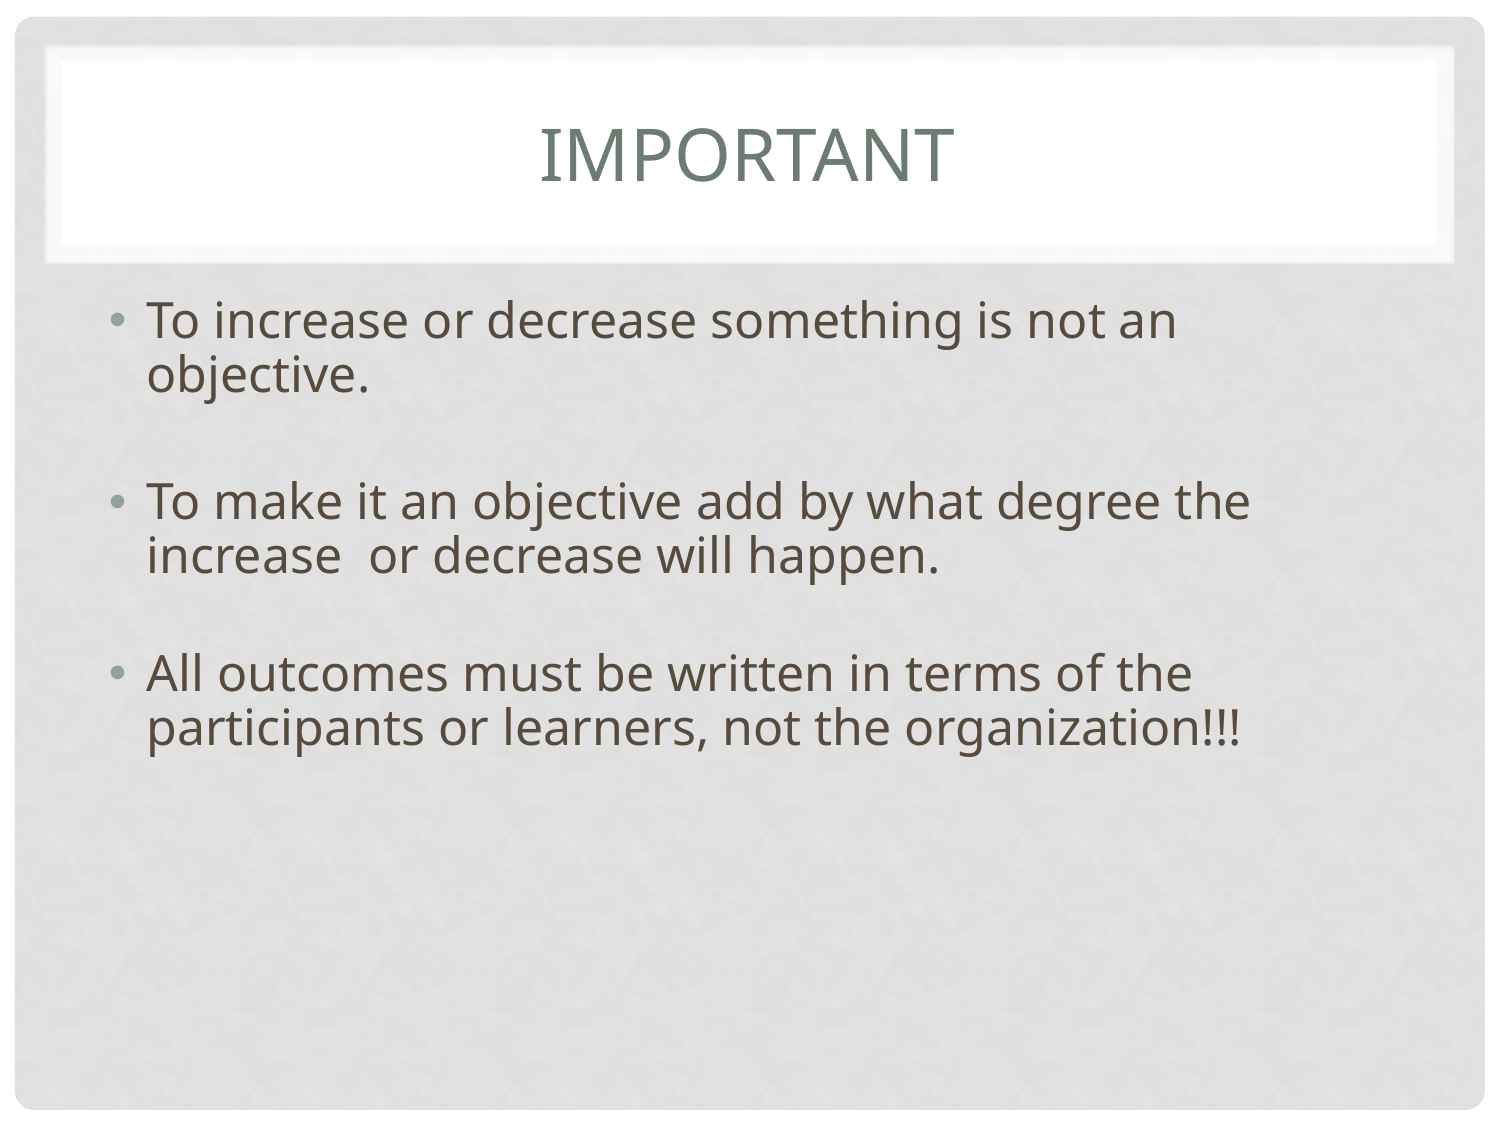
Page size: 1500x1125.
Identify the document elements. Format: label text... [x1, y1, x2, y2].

title IMPORTANT [69, 66, 1425, 238]
list To increase or decrease something is not an objective. To make it an objective add by what degree the increase or decrease will happen. All outcomes must be written in terms of the participants or learners, not the organization!!! [75, 287, 1425, 1005]
